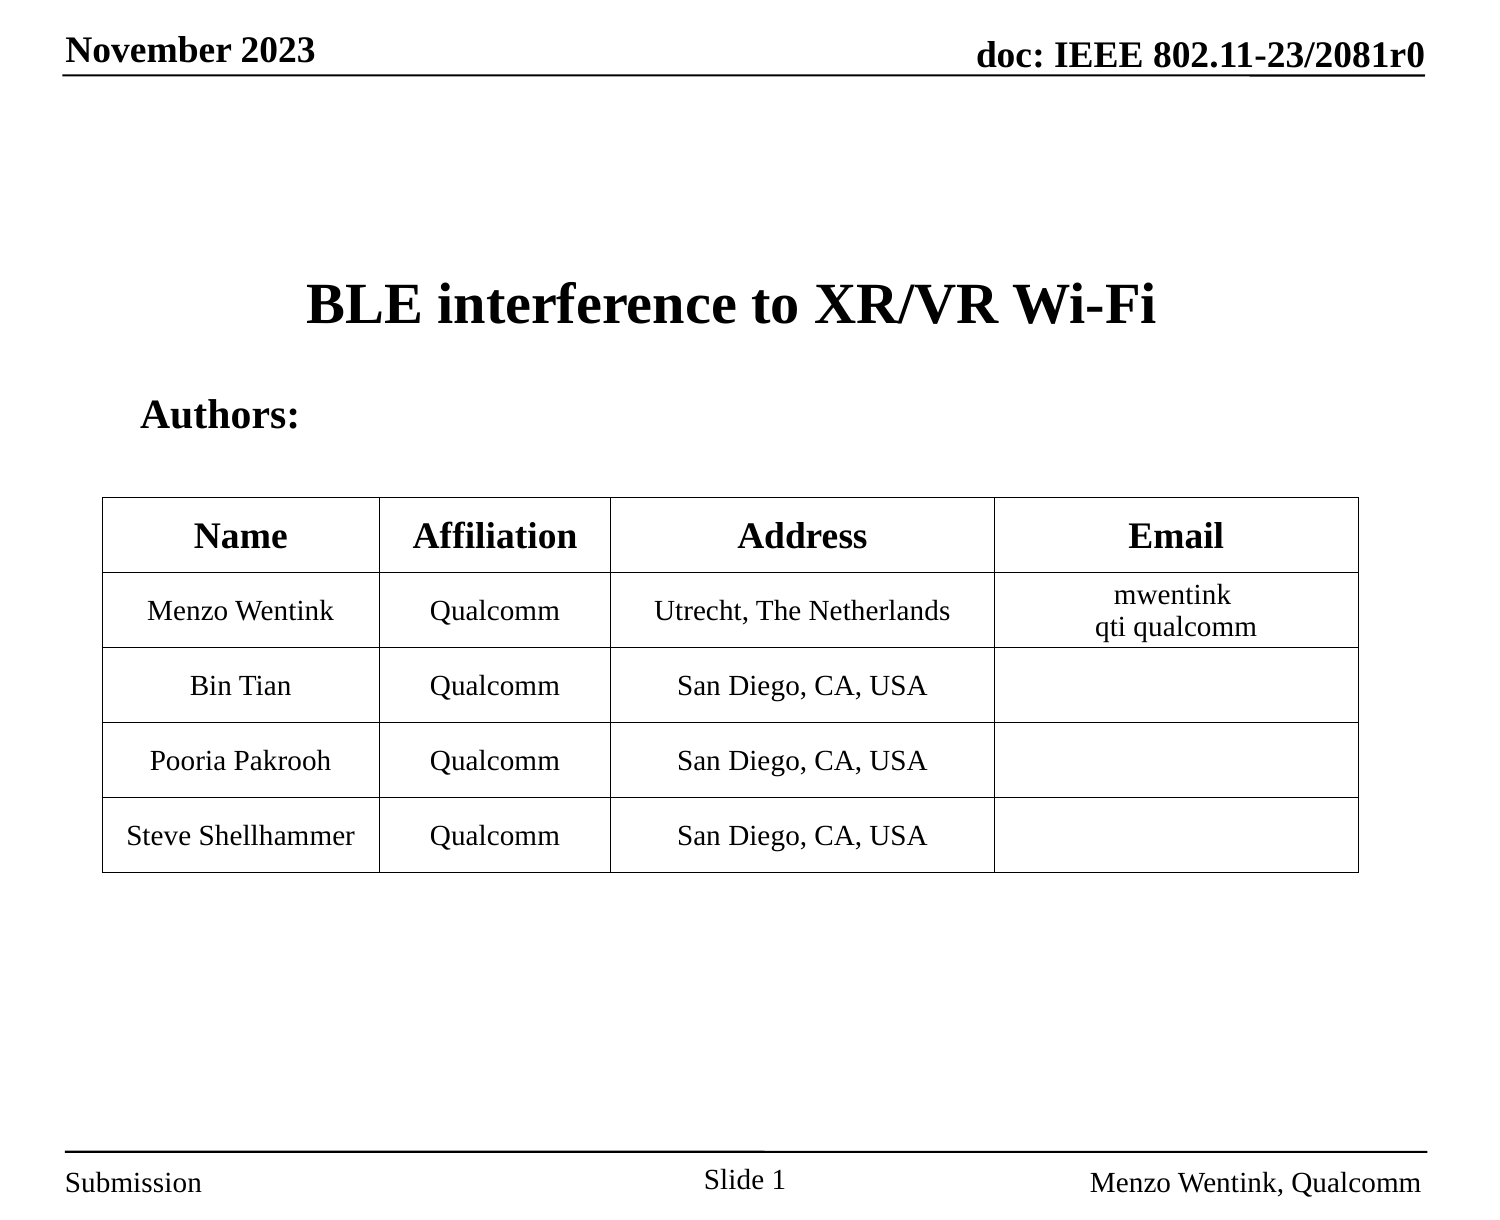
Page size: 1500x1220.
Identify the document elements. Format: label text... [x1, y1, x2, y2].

table_cell San Diego, CA, USA [611, 648, 994, 722]
slide_number Slide 1 [703, 1160, 787, 1196]
table_header Address [611, 498, 994, 572]
table_cell Qualcomm [380, 573, 610, 647]
table_cell Pooria Pakrooh [103, 723, 379, 797]
title BLE interference to XR/VR Wi-Fi [94, 179, 1370, 421]
table_cell Bin Tian [103, 648, 379, 722]
table_cell Menzo Wentink [103, 573, 379, 647]
table_cell Qualcomm [380, 723, 610, 797]
table_cell San Diego, CA, USA [611, 723, 994, 797]
table_cell Steve Shellhammer [103, 798, 379, 872]
table_cell [995, 723, 1358, 797]
table_cell [995, 648, 1358, 722]
table_cell mwentink qti qualcomm [995, 573, 1358, 647]
table_header Affiliation [380, 498, 610, 572]
table_header Name [103, 498, 379, 572]
table_cell [995, 798, 1358, 872]
table_cell San Diego, CA, USA [611, 798, 994, 872]
table_header Email [995, 498, 1358, 572]
text_box Authors: [124, 379, 363, 442]
table_cell Qualcomm [380, 798, 610, 872]
table_cell Utrecht, The Netherlands [611, 573, 994, 647]
table_cell Qualcomm [380, 648, 610, 722]
